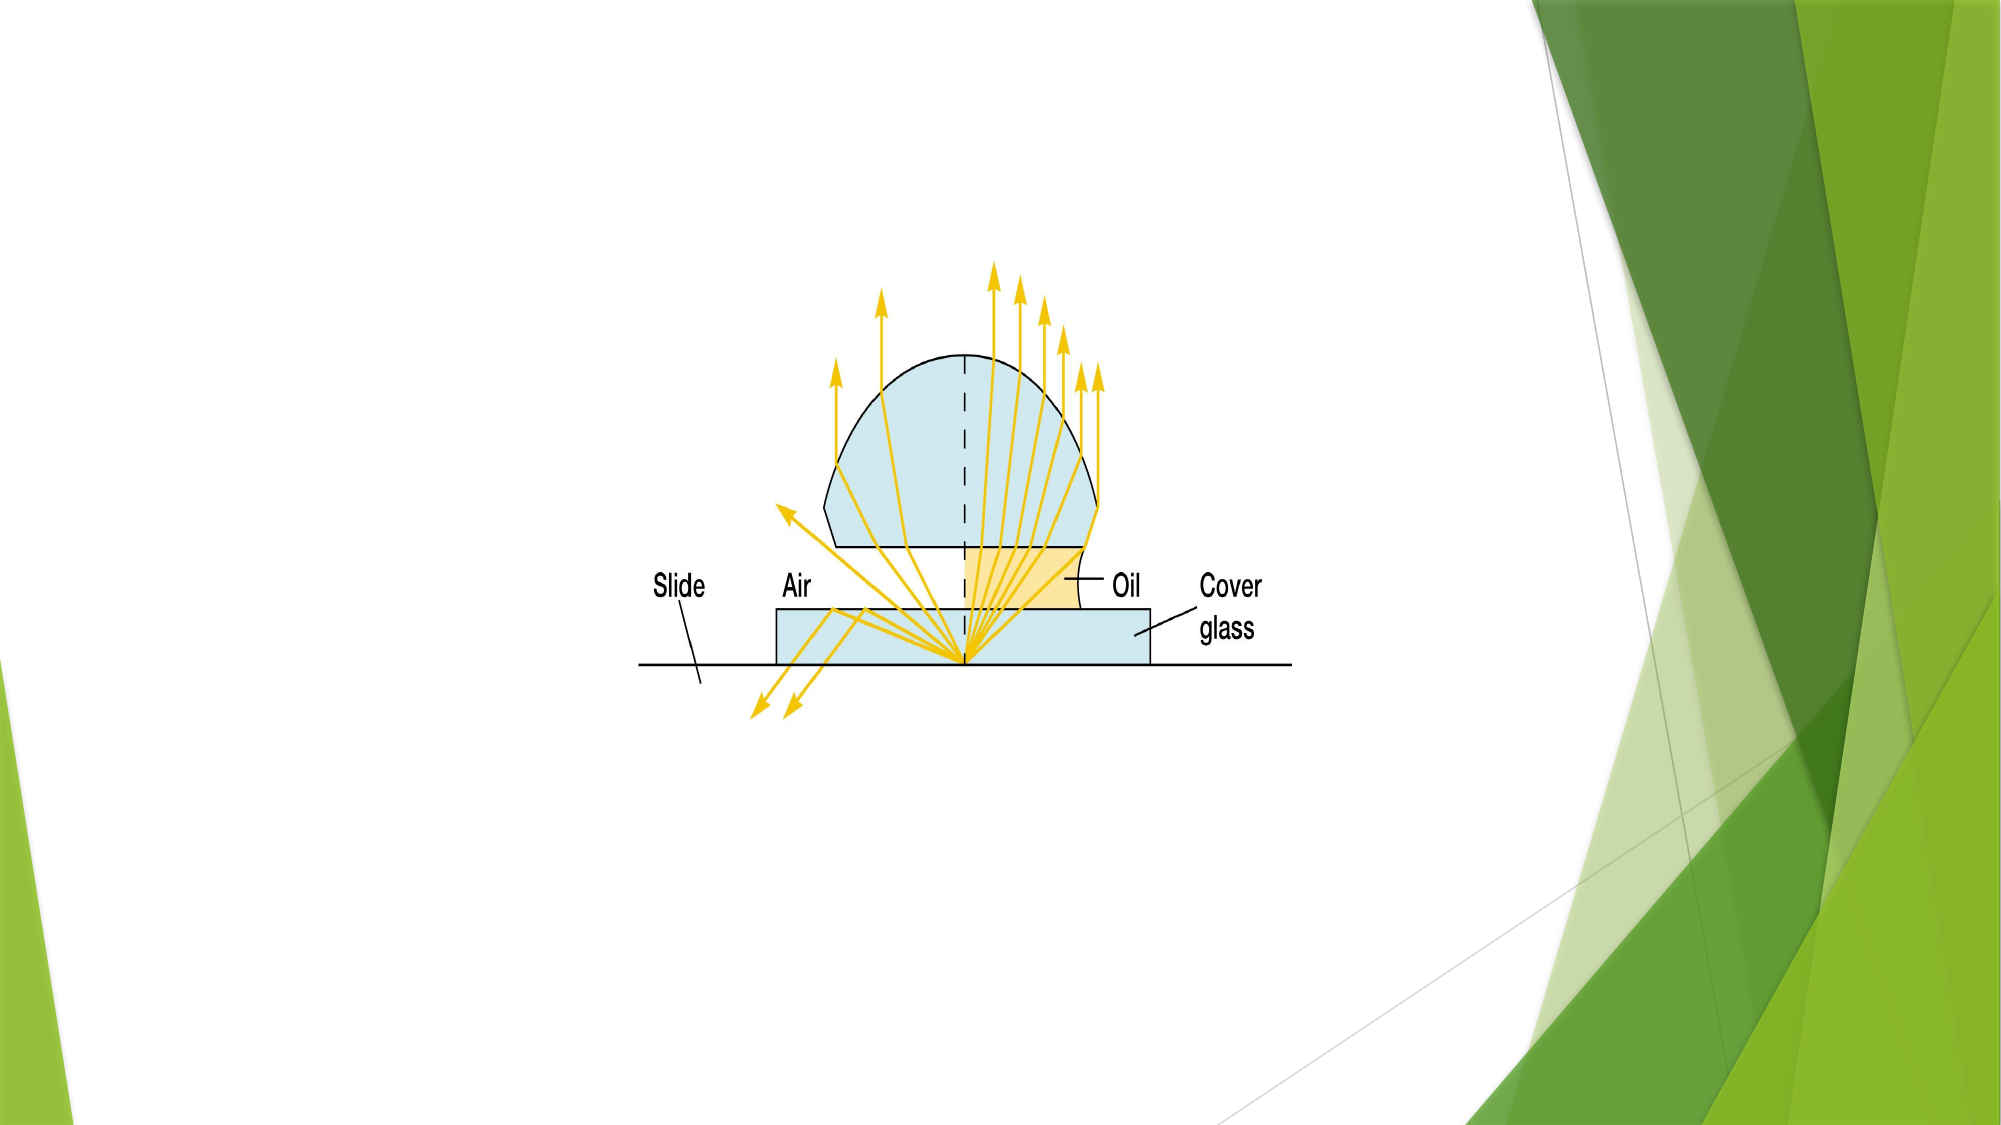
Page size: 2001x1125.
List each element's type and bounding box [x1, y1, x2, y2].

picture [628, 240, 1301, 729]
